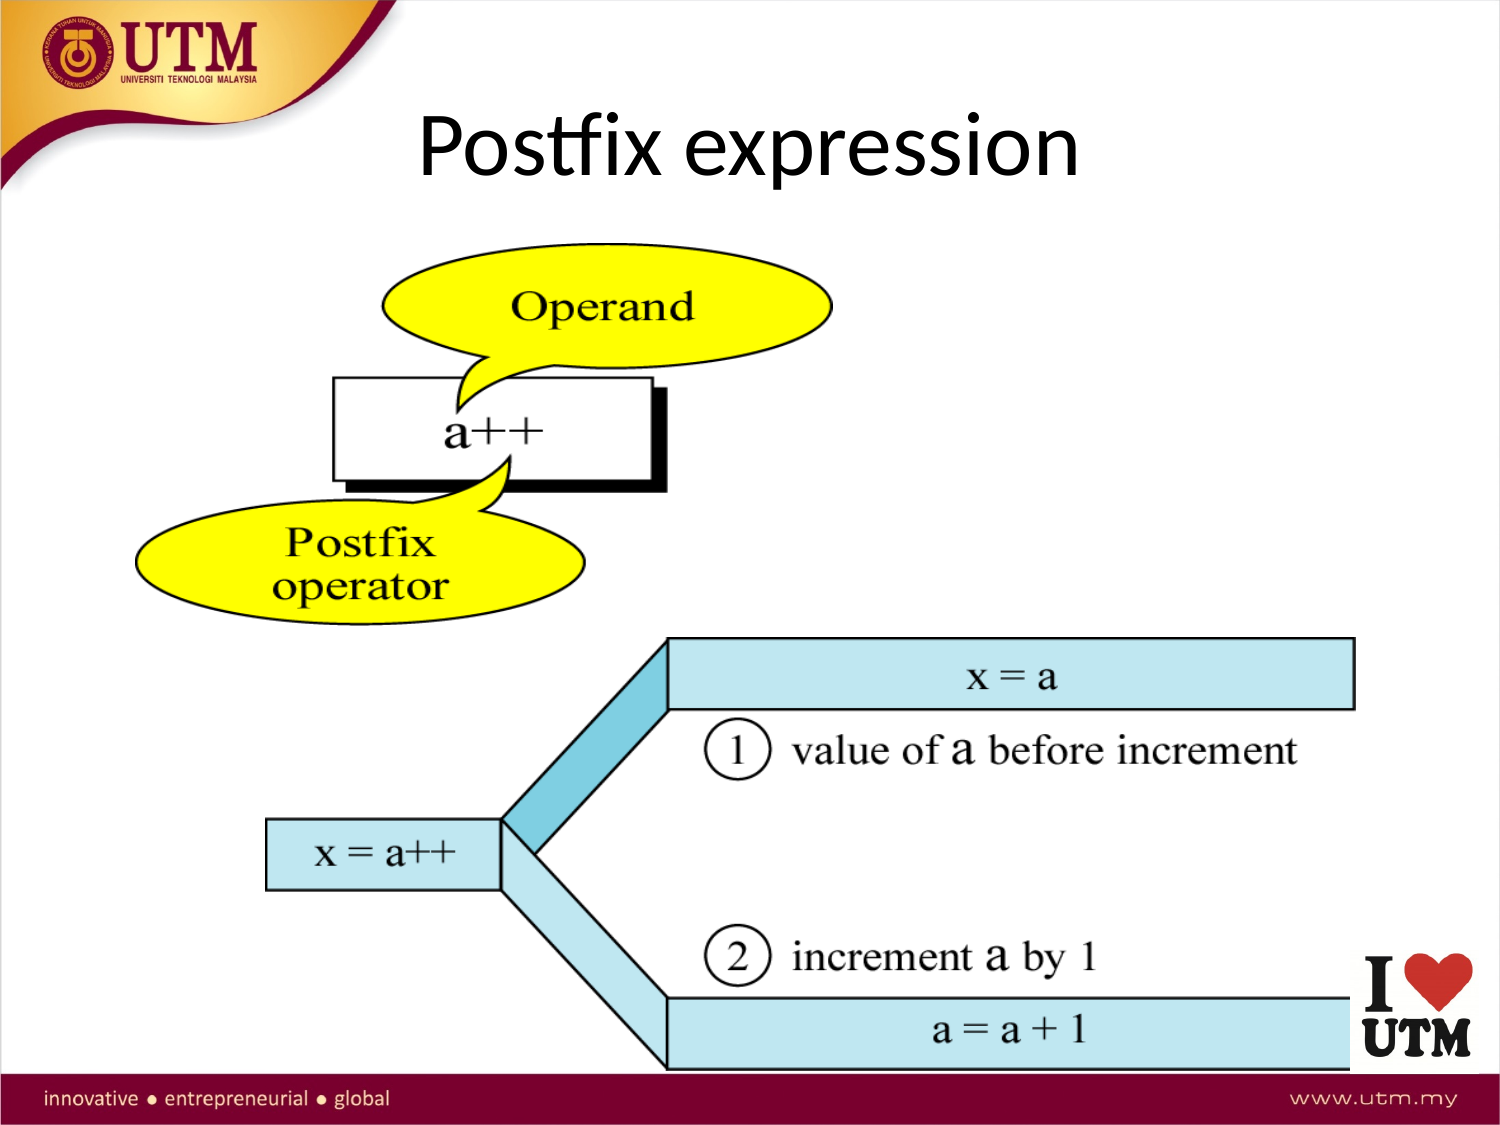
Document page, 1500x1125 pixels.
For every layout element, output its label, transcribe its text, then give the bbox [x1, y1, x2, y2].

title Postfix expression [75, 45, 1425, 233]
picture [0, 0, 1500, 1125]
